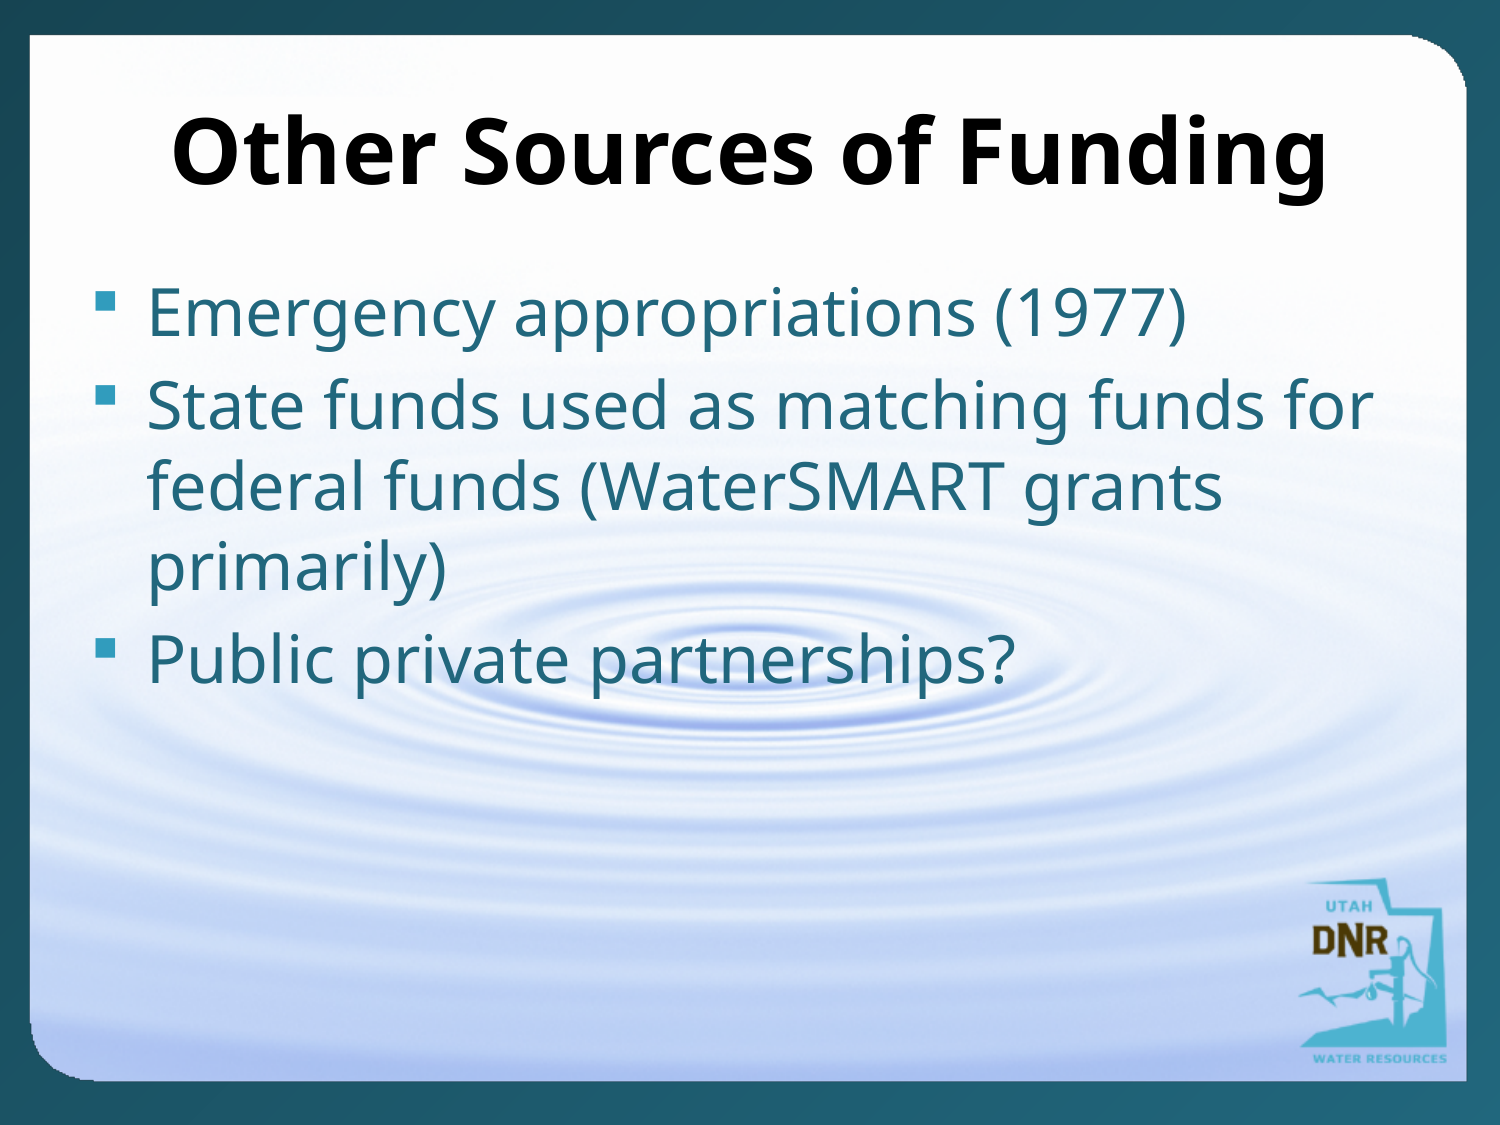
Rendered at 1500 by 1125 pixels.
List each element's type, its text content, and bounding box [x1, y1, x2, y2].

title Other Sources of Funding [75, 62, 1425, 233]
picture [0, 0, 1500, 1125]
list Emergency appropriations (1977) State funds used as matching funds for federal funds (WaterSMART grants primarily) Public private partnerships? [75, 262, 1425, 1005]
